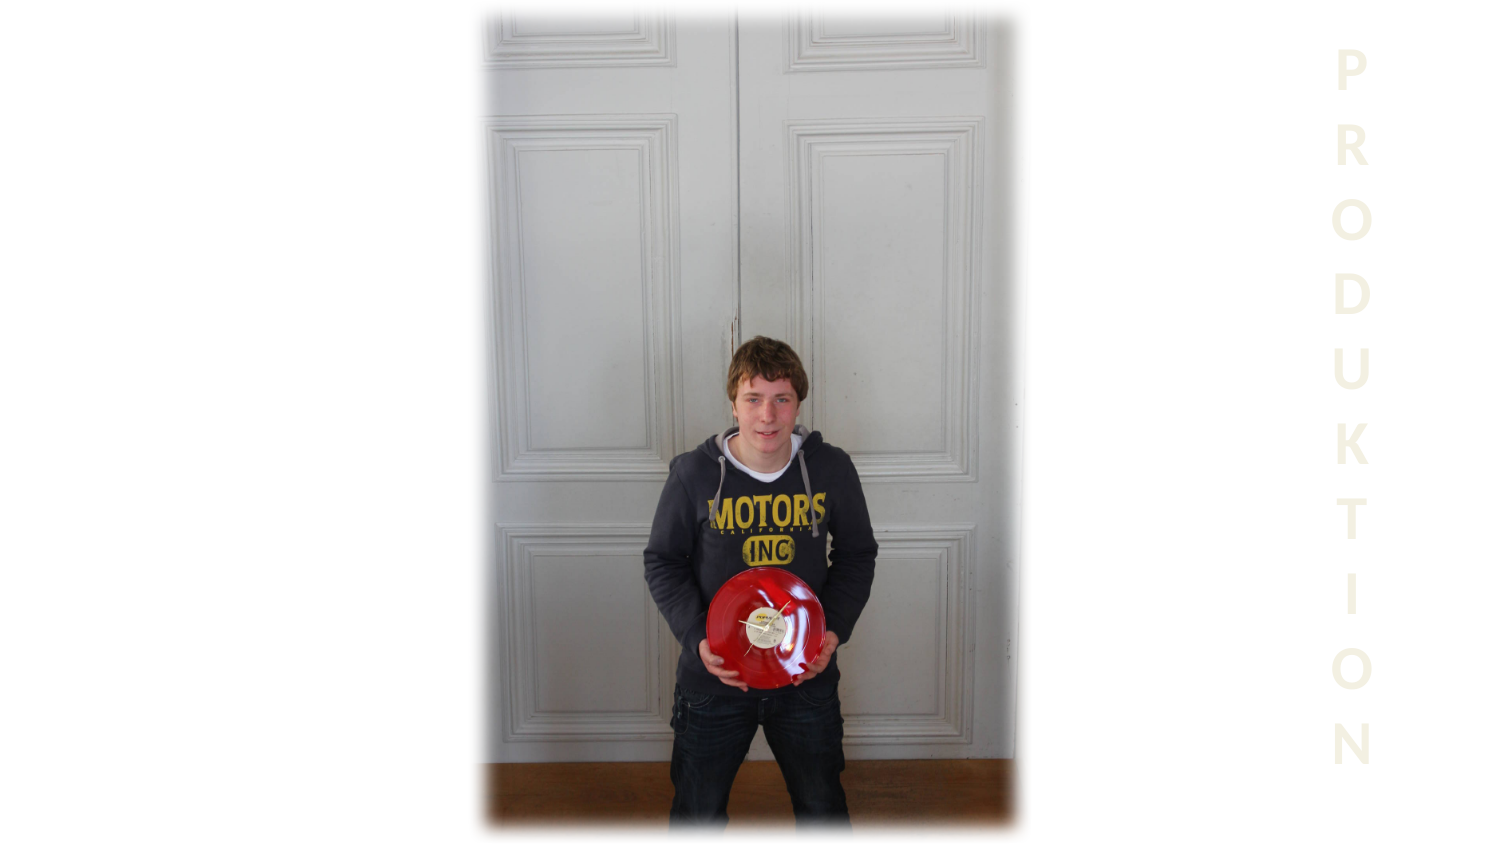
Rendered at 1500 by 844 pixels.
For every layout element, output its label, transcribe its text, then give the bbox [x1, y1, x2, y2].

text_box P R O D U K T I O N [1293, 20, 1411, 844]
picture [327, 29, 1172, 817]
